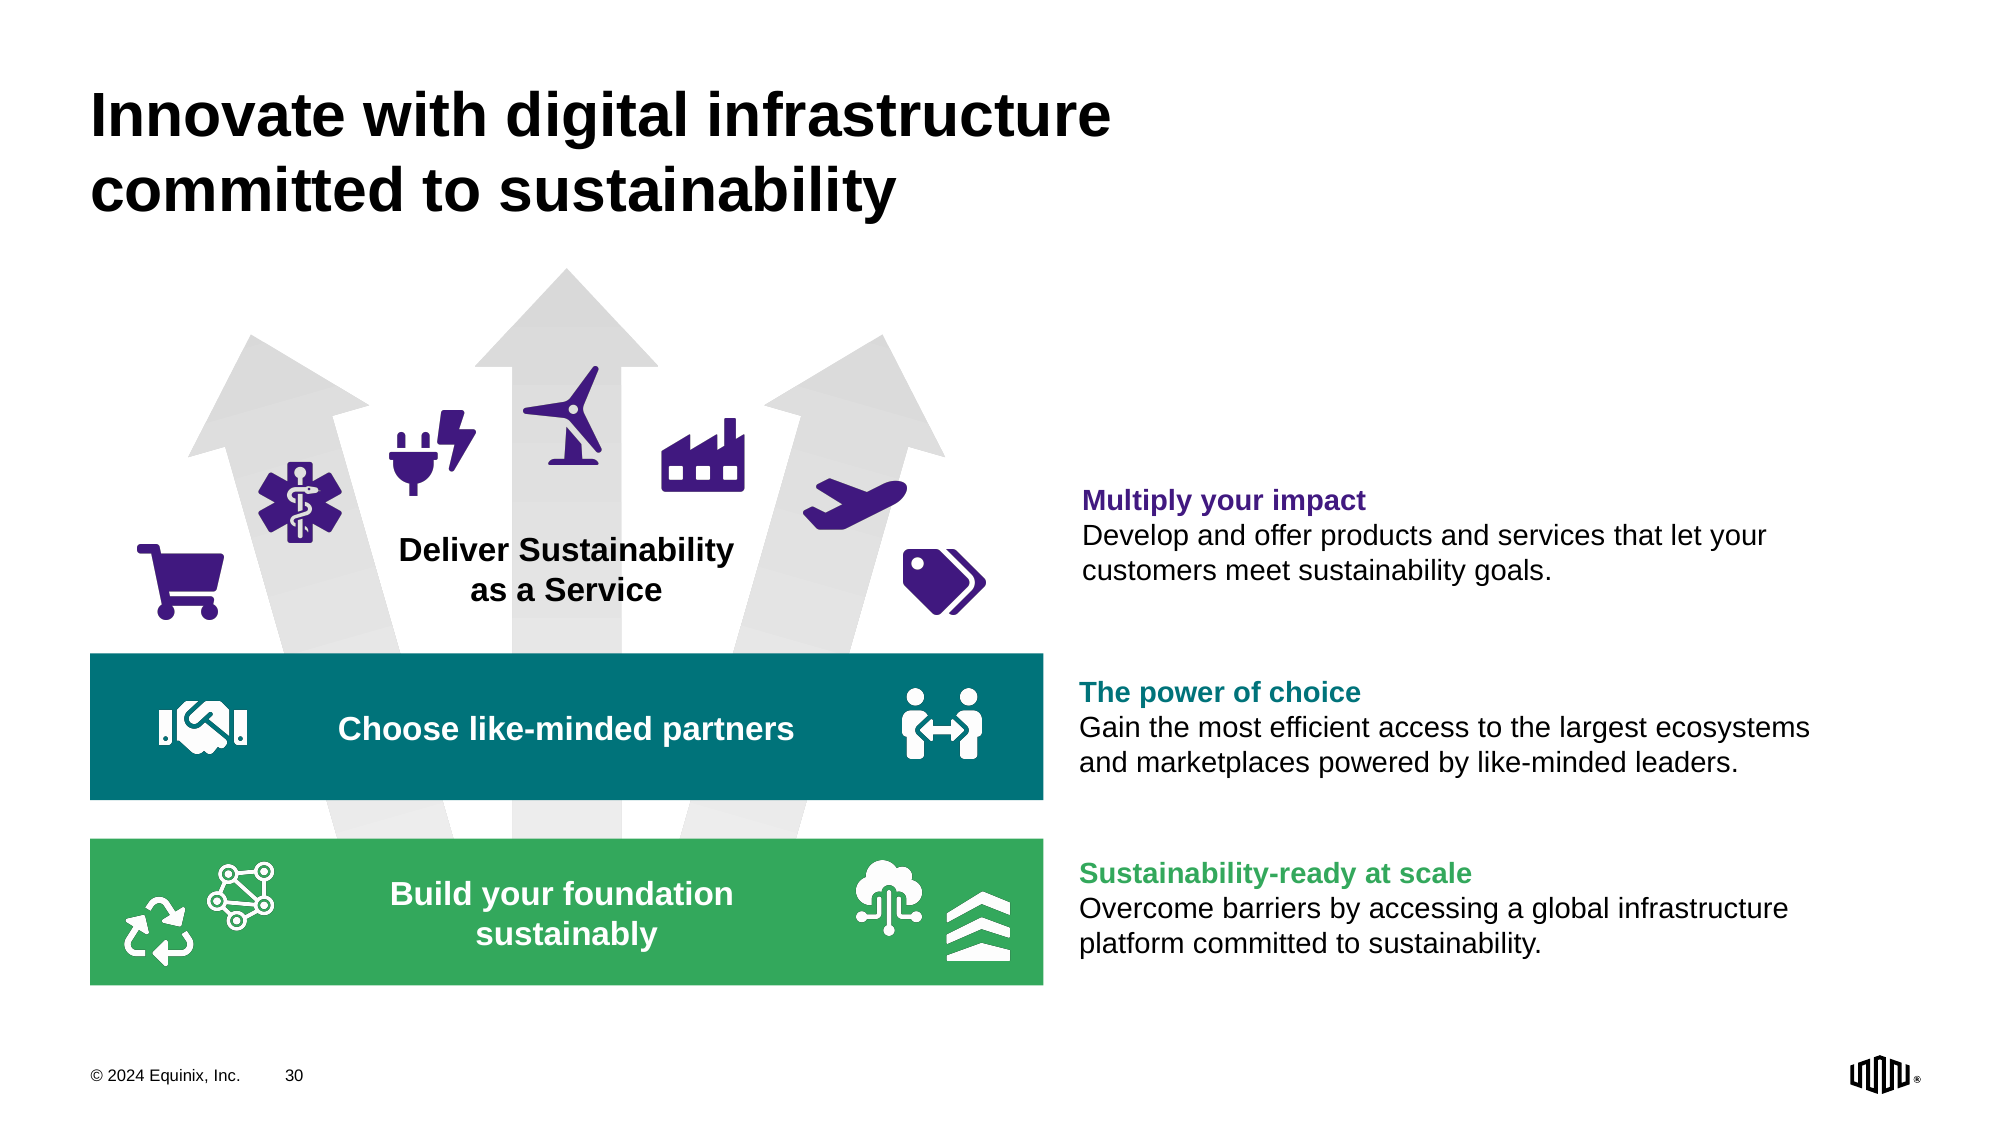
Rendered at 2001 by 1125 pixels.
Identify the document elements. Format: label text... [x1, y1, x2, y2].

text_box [89, 268, 1044, 986]
footer © 2024 Equinix, Inc. [90, 1065, 270, 1125]
text_box Multiply your impact Develop and offer products and services that let your customers meet sustainability goals. [1082, 481, 1782, 587]
text_box Sustainability-ready at scale Overcome barriers by accessing a global infrastructure platform committed to sustainability. [1079, 854, 1817, 960]
title Innovate with digital infrastructure committed to sustainability [90, 74, 1502, 226]
slide_number 30 [285, 1065, 360, 1125]
text_box The power of choice Gain the most efficient access to the largest ecosystems and marketplaces powered by like-minded leaders. [1079, 673, 1817, 779]
picture [159, 692, 247, 763]
picture [902, 688, 982, 759]
